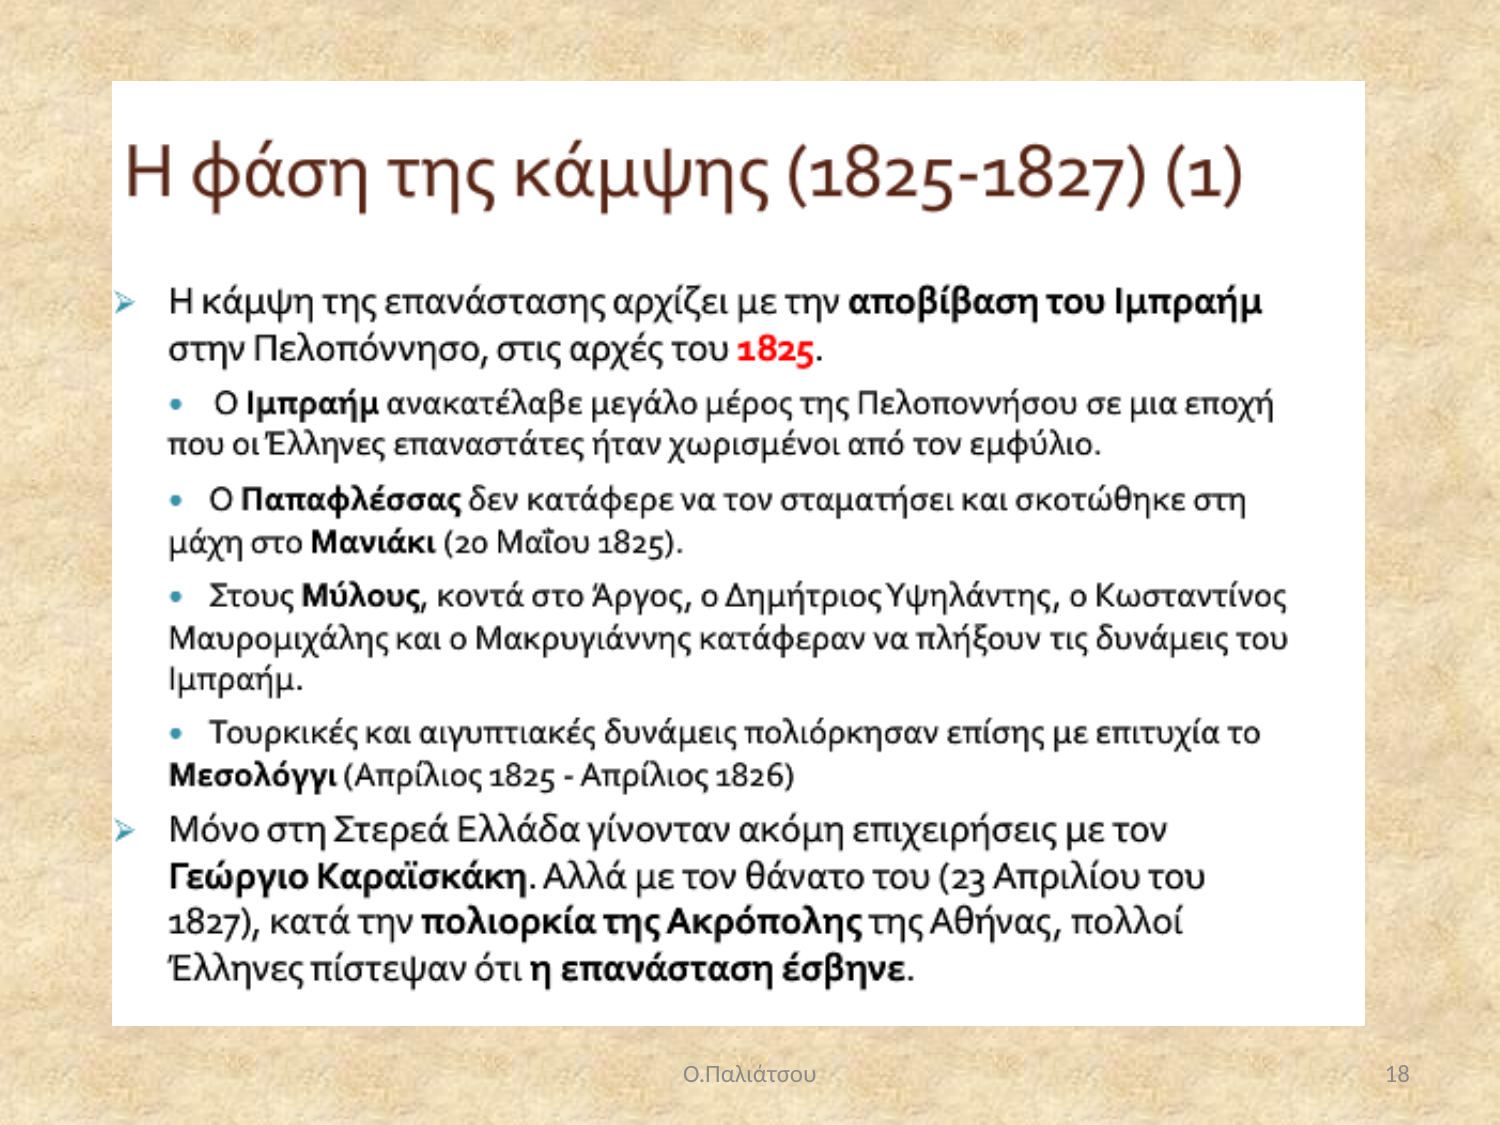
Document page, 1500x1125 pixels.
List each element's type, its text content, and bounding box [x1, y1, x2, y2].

slide_number 18 [1074, 1042, 1425, 1103]
picture [0, 0, 1500, 1125]
footer Ο.Παλιάτσου [512, 1042, 988, 1103]
